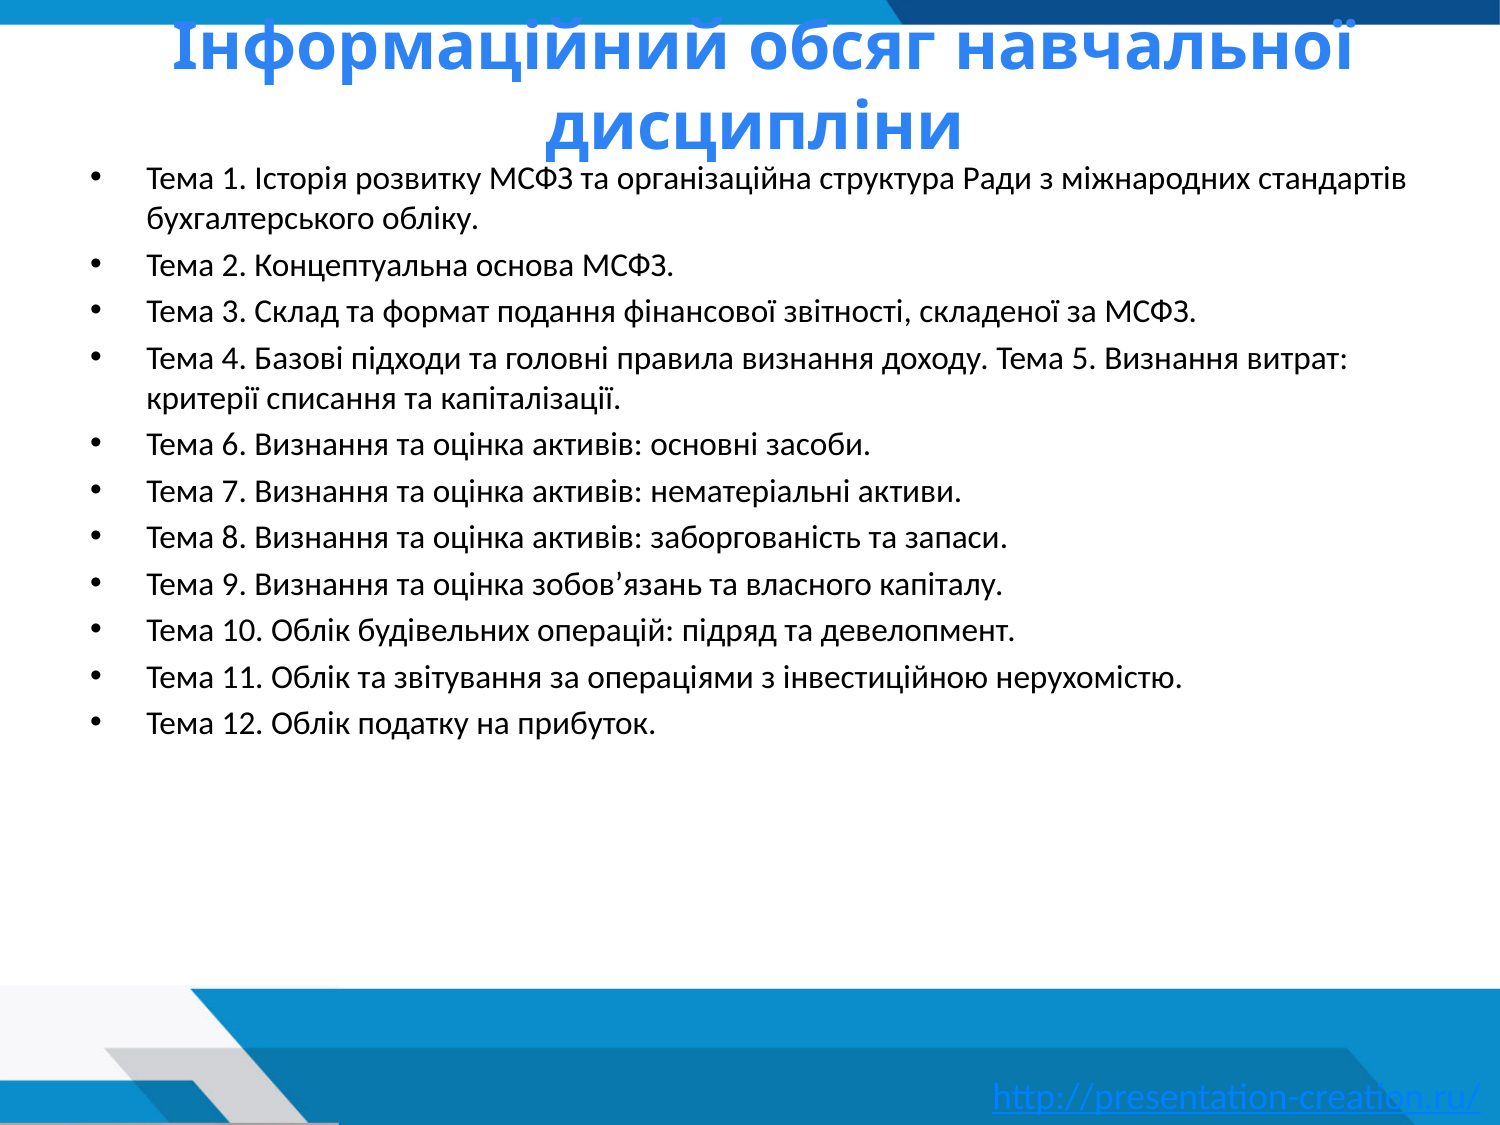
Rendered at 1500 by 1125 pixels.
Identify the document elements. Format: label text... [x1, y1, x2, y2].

picture [0, 0, 1500, 1125]
list Тема 1. Історія розвитку МСФЗ та організаційна структура Ради з міжнародних стандартів бухгалтерського обліку. Тема 2. Концептуальна основа МСФЗ. Тема 3. Склад та формат подання фінансової звітності, складеної за МСФЗ. Тема 4. Базові підходи та головні правила визнання доходу. Тема 5. Визнання витрат: критерії списання та капіталізації. Тема 6. Визнання та оцінка активів: основні засоби. Тема 7. Визнання та оцінка активів: нематеріальні активи. Тема 8. Визнання та оцінка активів: заборгованість та запаси. Тема 9. Визнання та оцінка зобов’язань та власного капіталу. Тема 10. Облік будівельних операцій: підряд та девелопмент. Тема 11. Облік та звітування за операціями з інвестиційною нерухомістю. Тема 12. Облік податку на прибуток. [75, 149, 1425, 1005]
title Інформаційний обсяг навчальної дисципліни [88, 42, 1439, 124]
